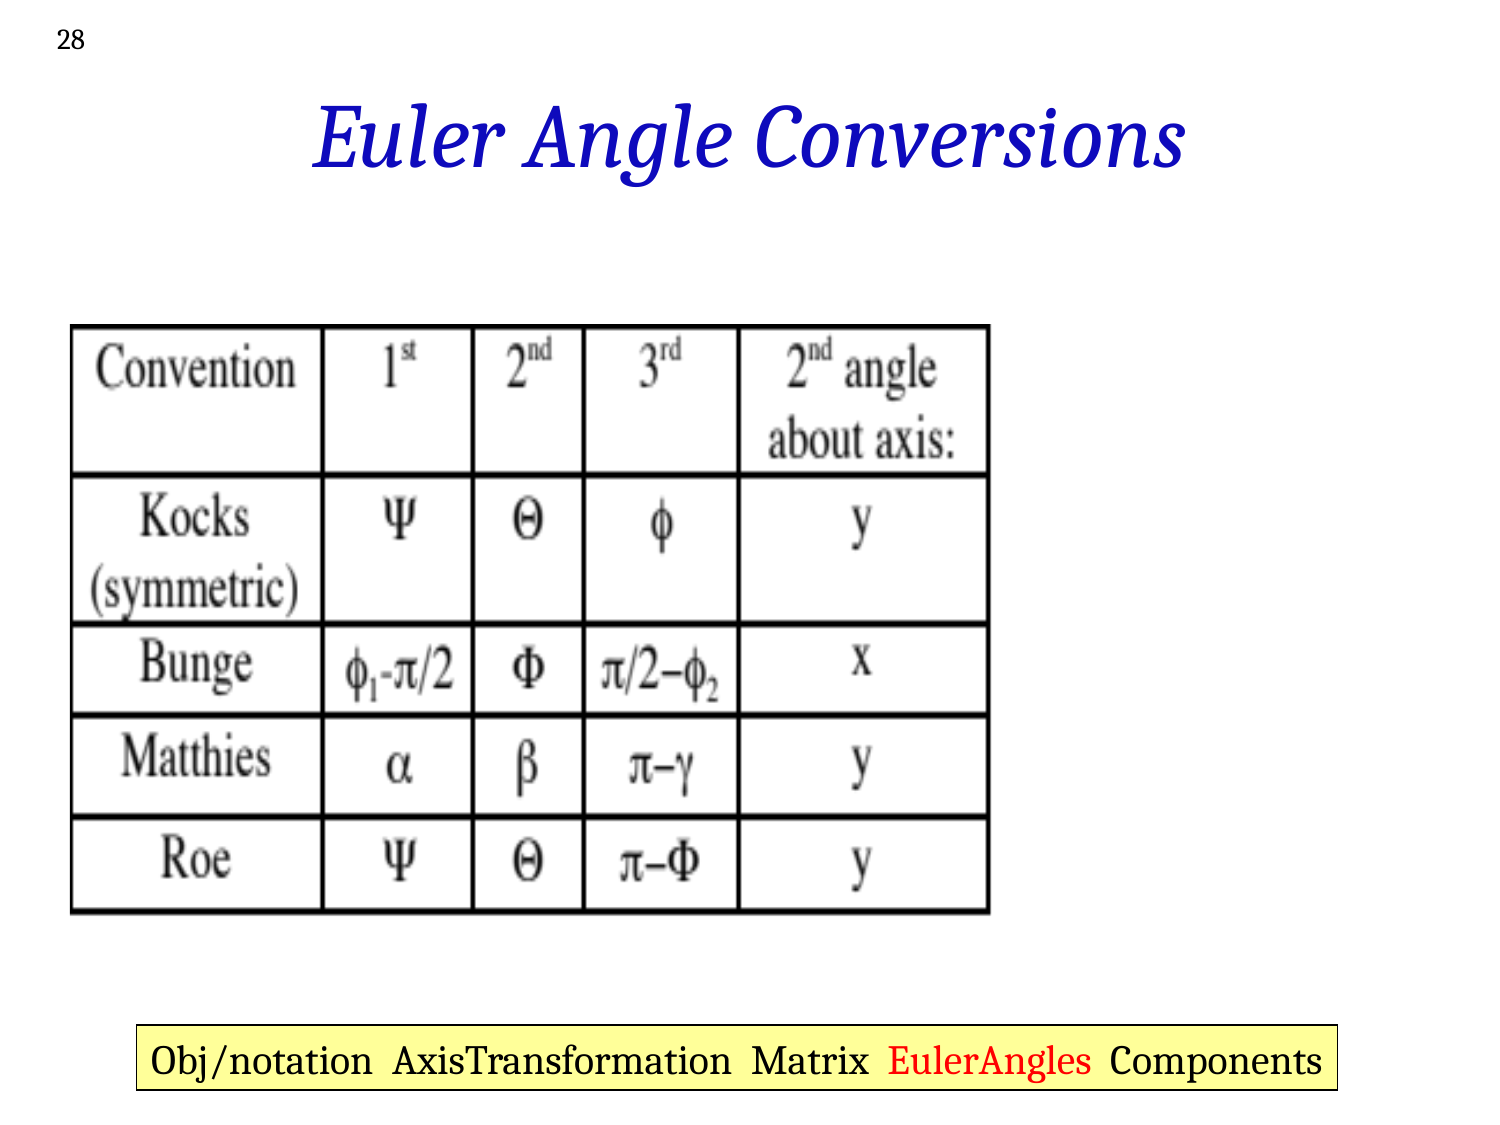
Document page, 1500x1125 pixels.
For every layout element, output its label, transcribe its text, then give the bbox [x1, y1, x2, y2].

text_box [69, 324, 1431, 971]
text_box Obj/notation AxisTransformation Matrix EulerAngles Components [136, 1025, 1338, 1090]
slide_number 28 [12, 12, 101, 76]
title Euler Angle Conversions [112, 37, 1388, 226]
